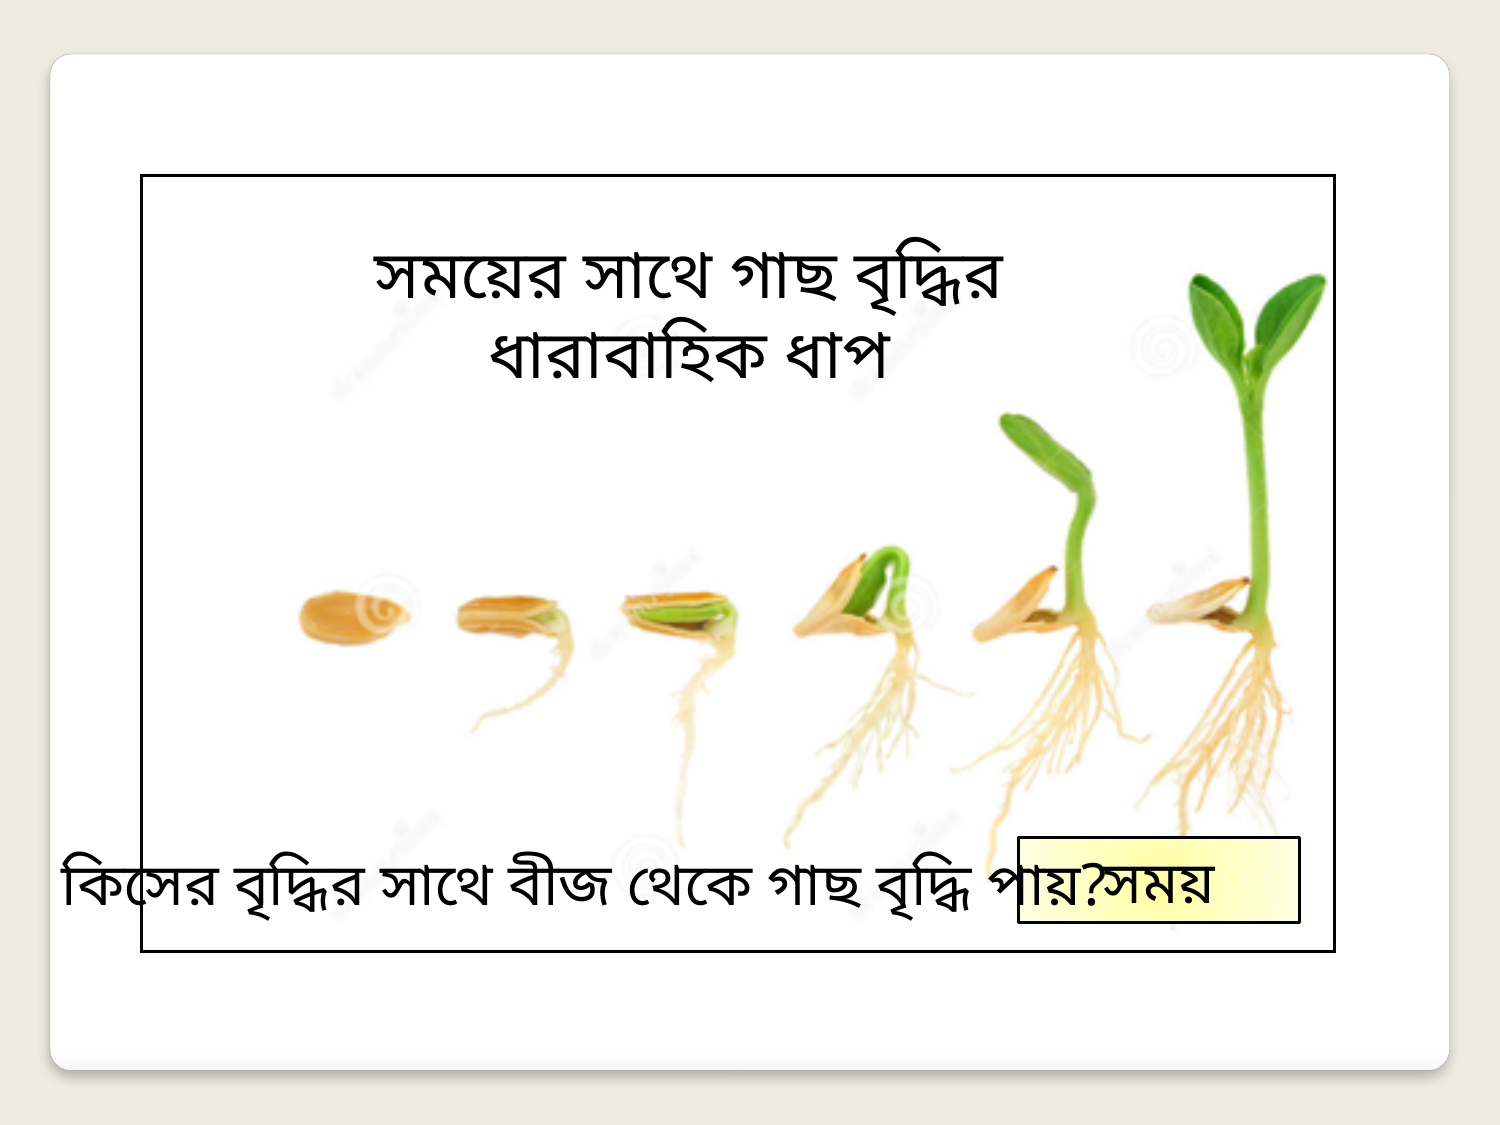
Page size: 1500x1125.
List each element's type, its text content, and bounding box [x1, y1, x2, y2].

text_box কিসের বৃদ্ধির সাথে বীজ থেকে গাছ বৃদ্ধি পায়? [47, 839, 135, 924]
picture [143, 177, 1333, 951]
